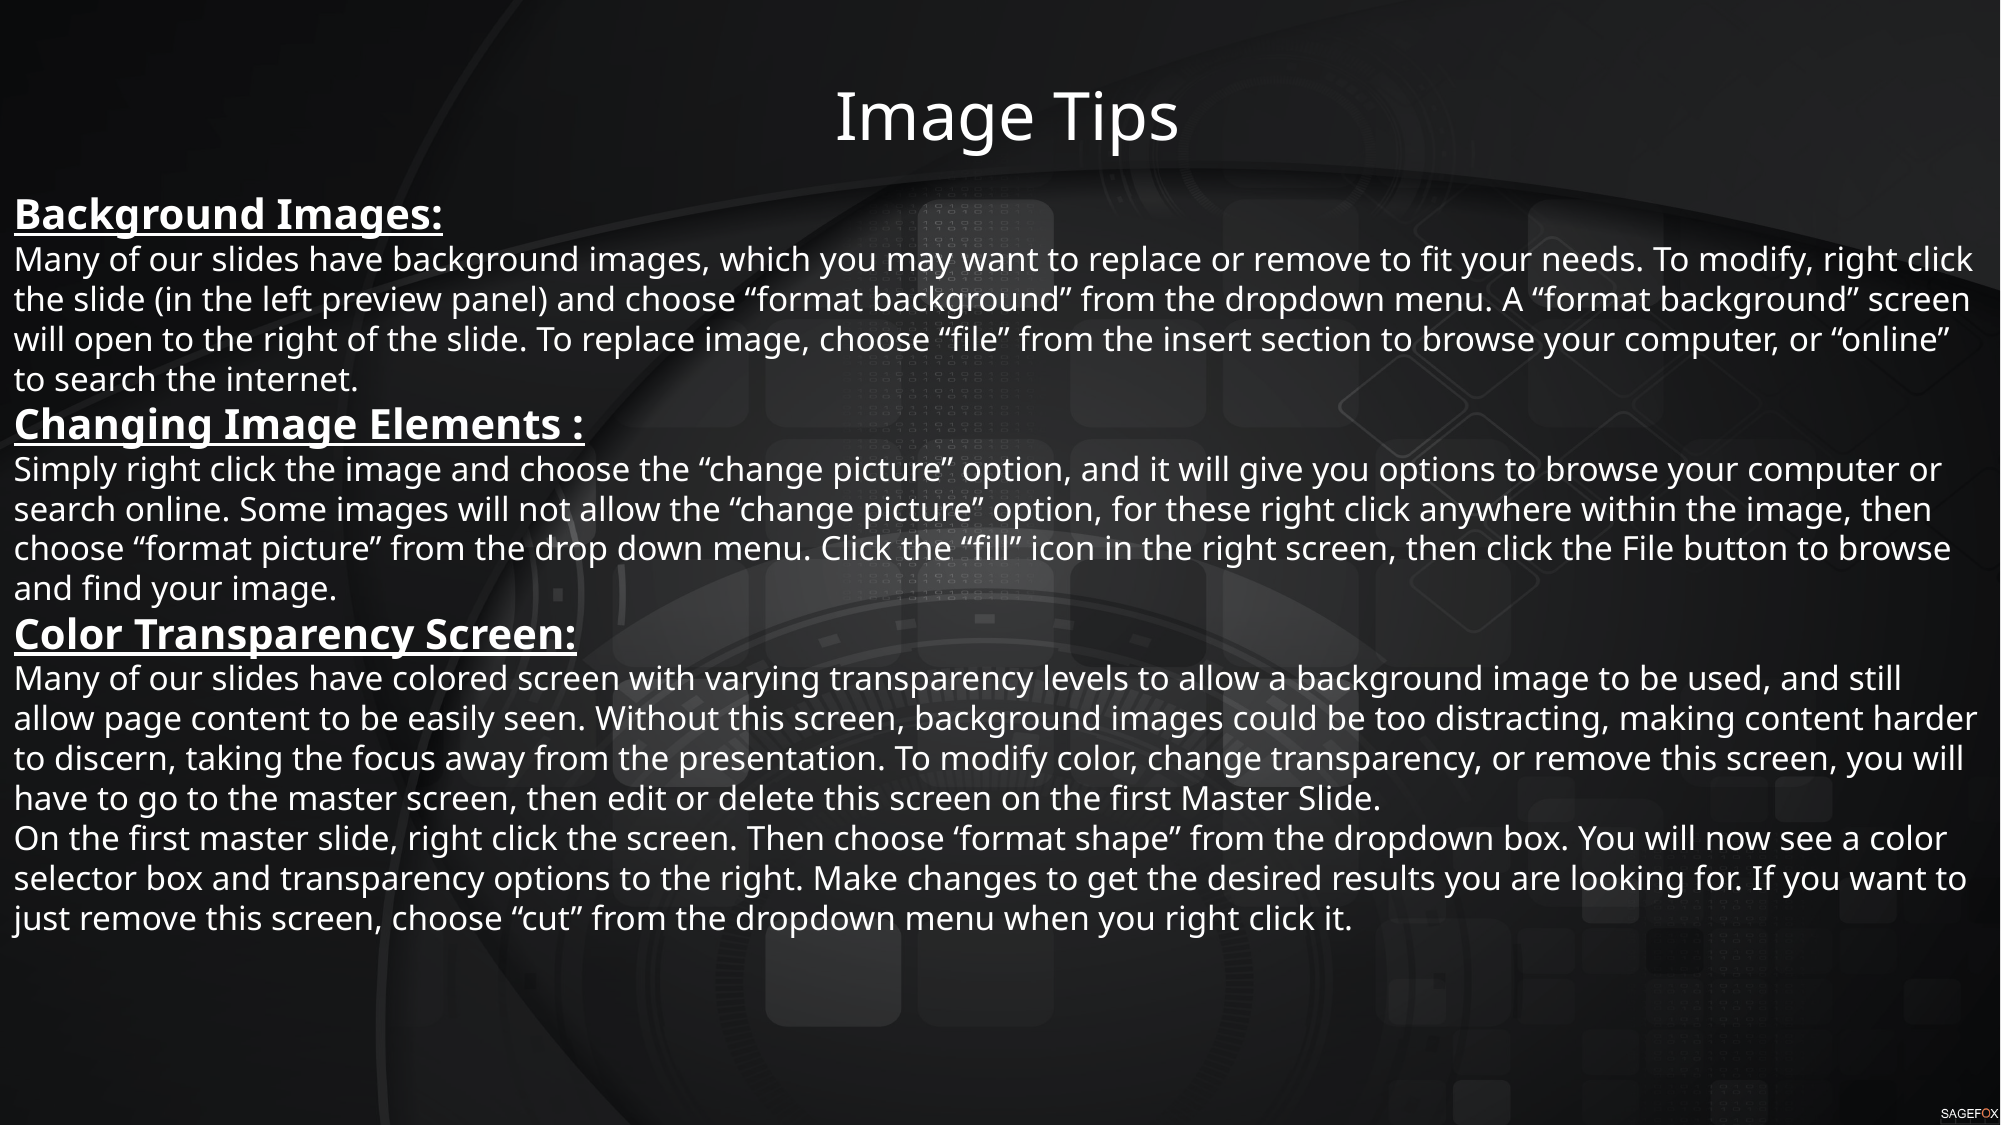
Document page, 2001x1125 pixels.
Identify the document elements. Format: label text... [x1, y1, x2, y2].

title Image Tips [597, 59, 1420, 177]
text_box Background Images: Many of our slides have background images, which you may want to replace or remove to fit your needs. To modify, right click the slide (in the left preview panel) and choose “format background” from the dropdown menu. A “format background” screen will open to the right of the slide. To replace image, choose “file” from the insert section to browse your computer, or “online” to search the internet. Changing Image Elements : Simply right click the image and choose the “change picture” option, and it will give you options to browse your computer or search online. Some images will not allow the “change picture” option, for these right click anywhere within the image, then choose “format picture” from the drop down menu. Click the “fill” icon in the right screen, then click the File button to browse and find your image. Color Transparency Screen: Many of our slides have colored screen with varying transparency levels to allow a background image to be used, and still allow page content to be easily seen. Without this screen, background images could be too distracting, making content harder to discern, taking the focus away from the presentation. To modify color, change transparency, or remove this screen, you will have to go to the master screen, then edit or delete this screen on the first Master Slide. On the first master slide, right click the screen. Then choose ‘format shape” from the dropdown box. You will now see a color selector box and transparency options to the right. Make changes to get the desired results you are looking for. If you want to just remove this screen, choose “cut” from the dropdown menu when you right click it. [0, 0, 2000, 1125]
